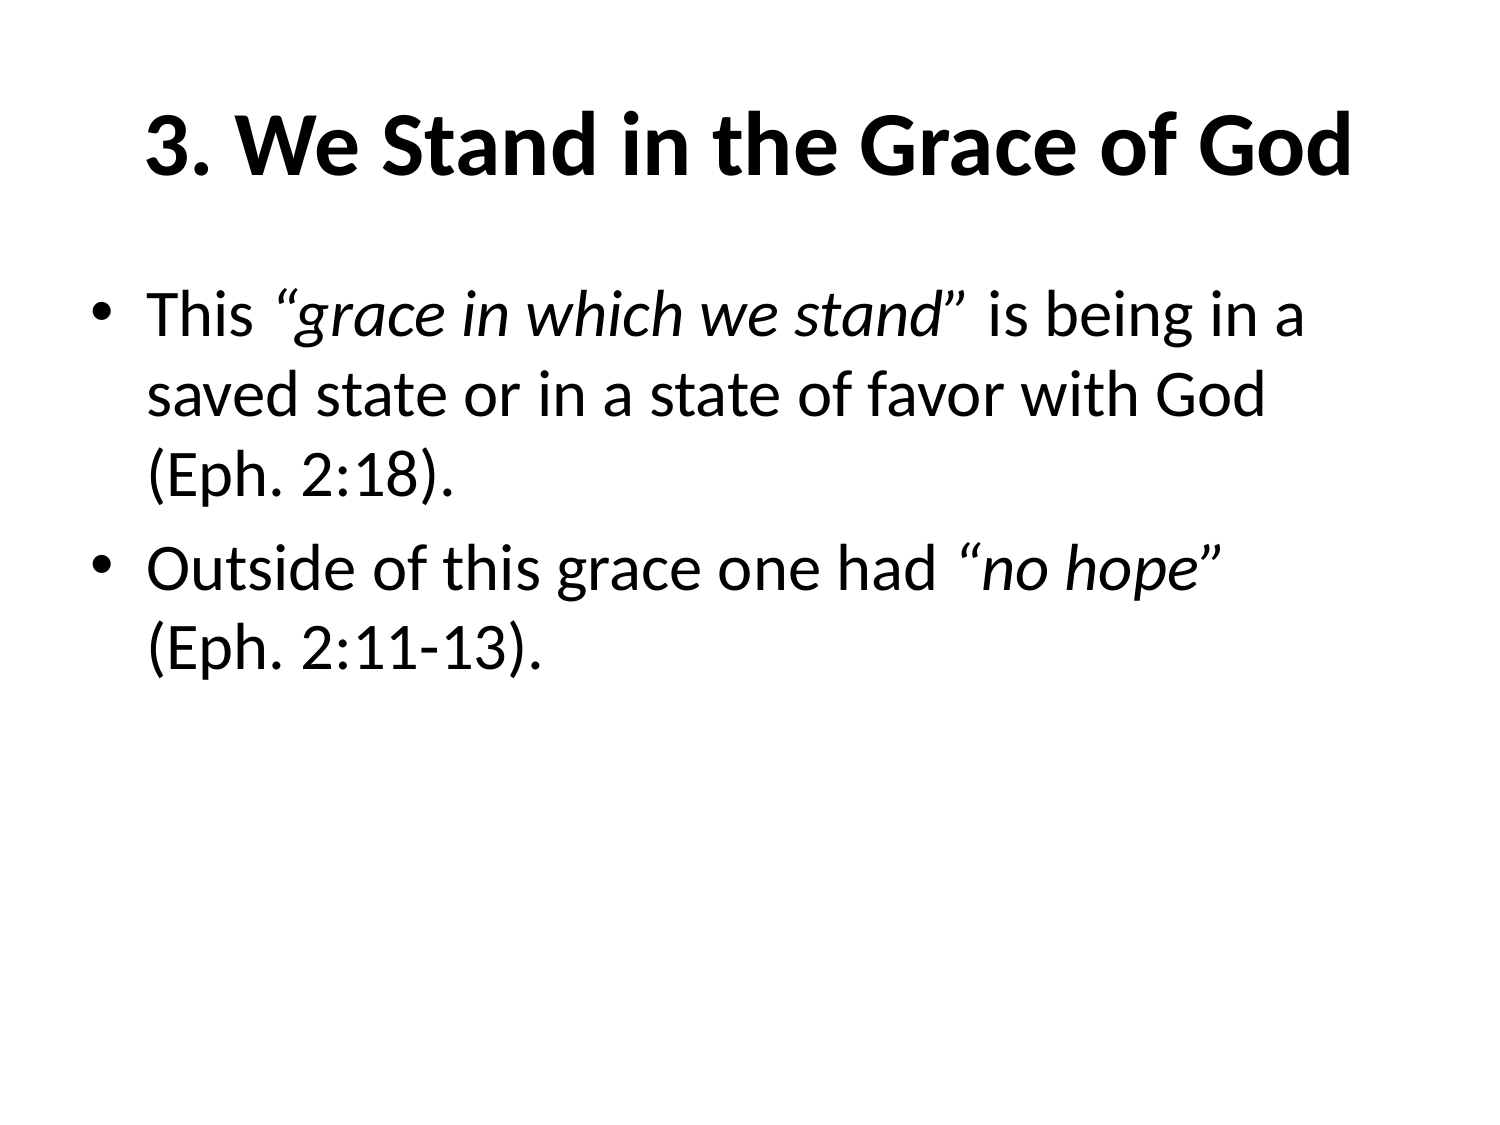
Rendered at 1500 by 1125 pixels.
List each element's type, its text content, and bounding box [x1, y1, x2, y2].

list This “grace in which we stand” is being in a saved state or in a state of favor with God (Eph. 2:18). Outside of this grace one had “no hope” (Eph. 2:11-13). [75, 262, 1425, 1005]
title 3. We Stand in the Grace of God [75, 45, 1425, 233]
